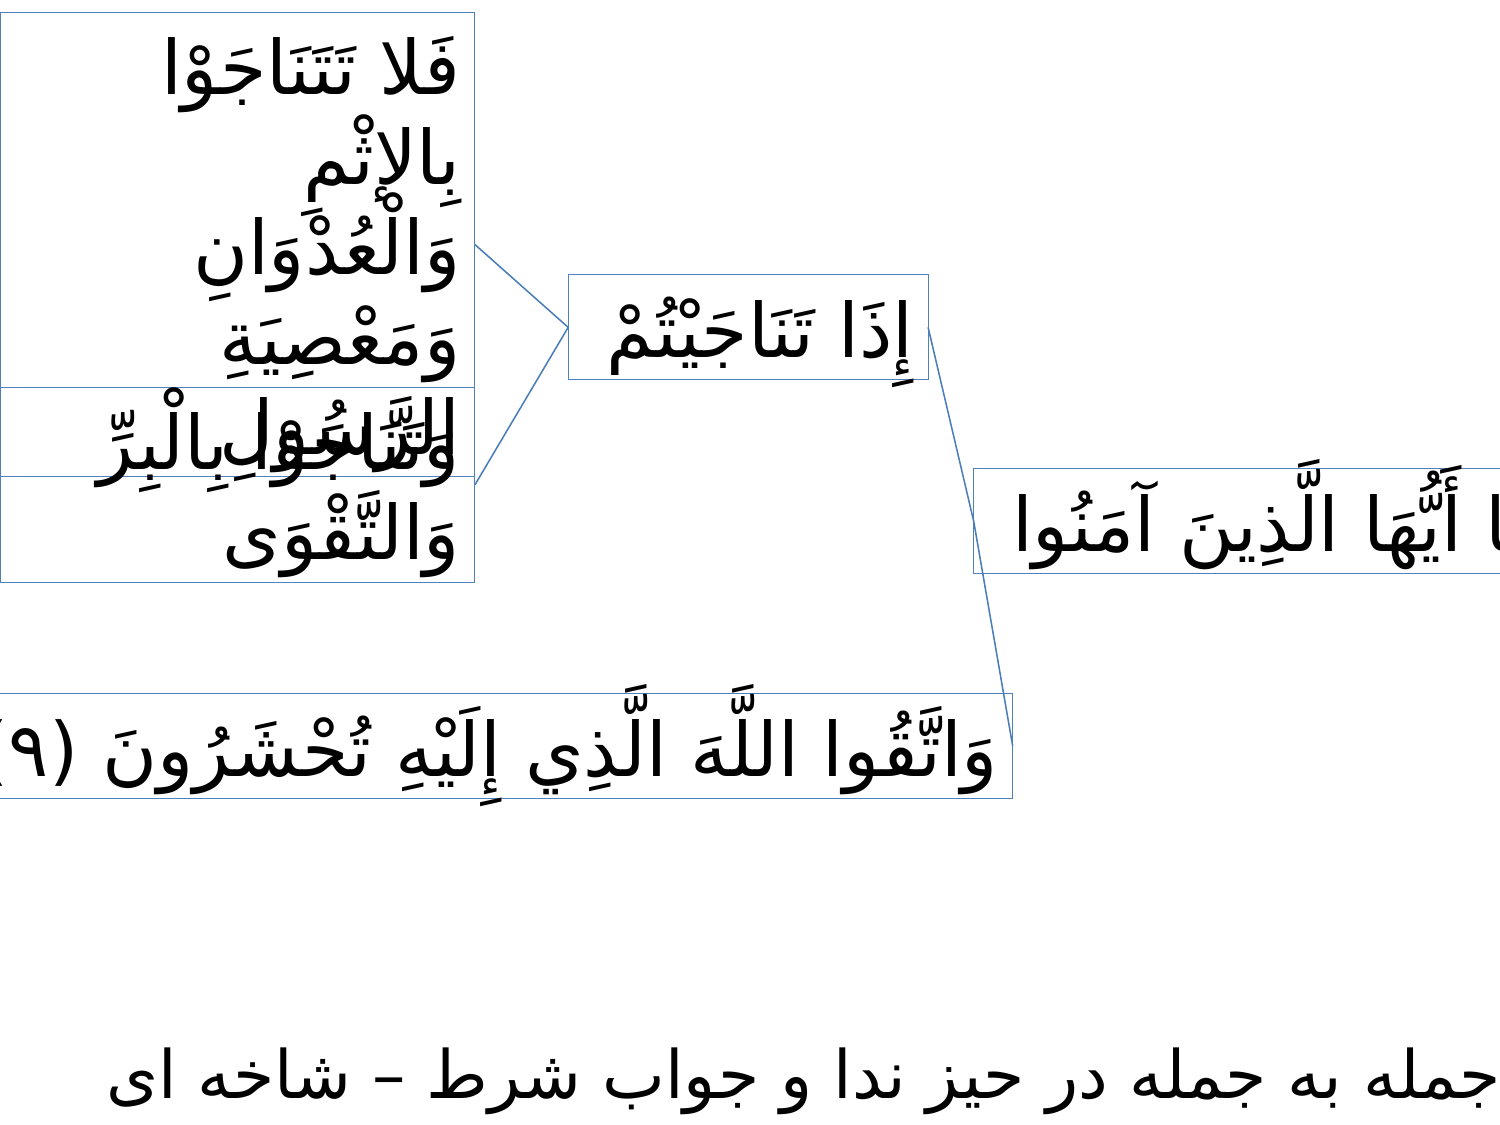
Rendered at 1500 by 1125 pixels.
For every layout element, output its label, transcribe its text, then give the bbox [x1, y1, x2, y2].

text_box وَاتَّقُوا اللَّهَ الَّذِي إِلَيْهِ تُحْشَرُونَ (٩) [0, 693, 1013, 799]
text_box فَلا تَتَنَاجَوْا بِالإثْمِ وَالْعُدْوَانِ وَمَعْصِيَةِ الرَّسُولِ [0, 12, 475, 387]
text_box عطف جمله به جمله در حیز ندا و جواب شرط – شاخه ای [90, 1024, 1500, 1120]
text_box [915, 521, 1019, 748]
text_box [474, 155, 588, 327]
text_box يَا أَيُّهَا الَّذِينَ آمَنُوا [1023, 468, 1500, 574]
text_box إِذَا تَنَاجَيْتُمْ [591, 274, 929, 380]
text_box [908, 327, 1019, 523]
text_box وَتَنَاجَوْا بِالْبِرِّ وَالتَّقْوَى [0, 387, 475, 583]
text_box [474, 327, 588, 487]
